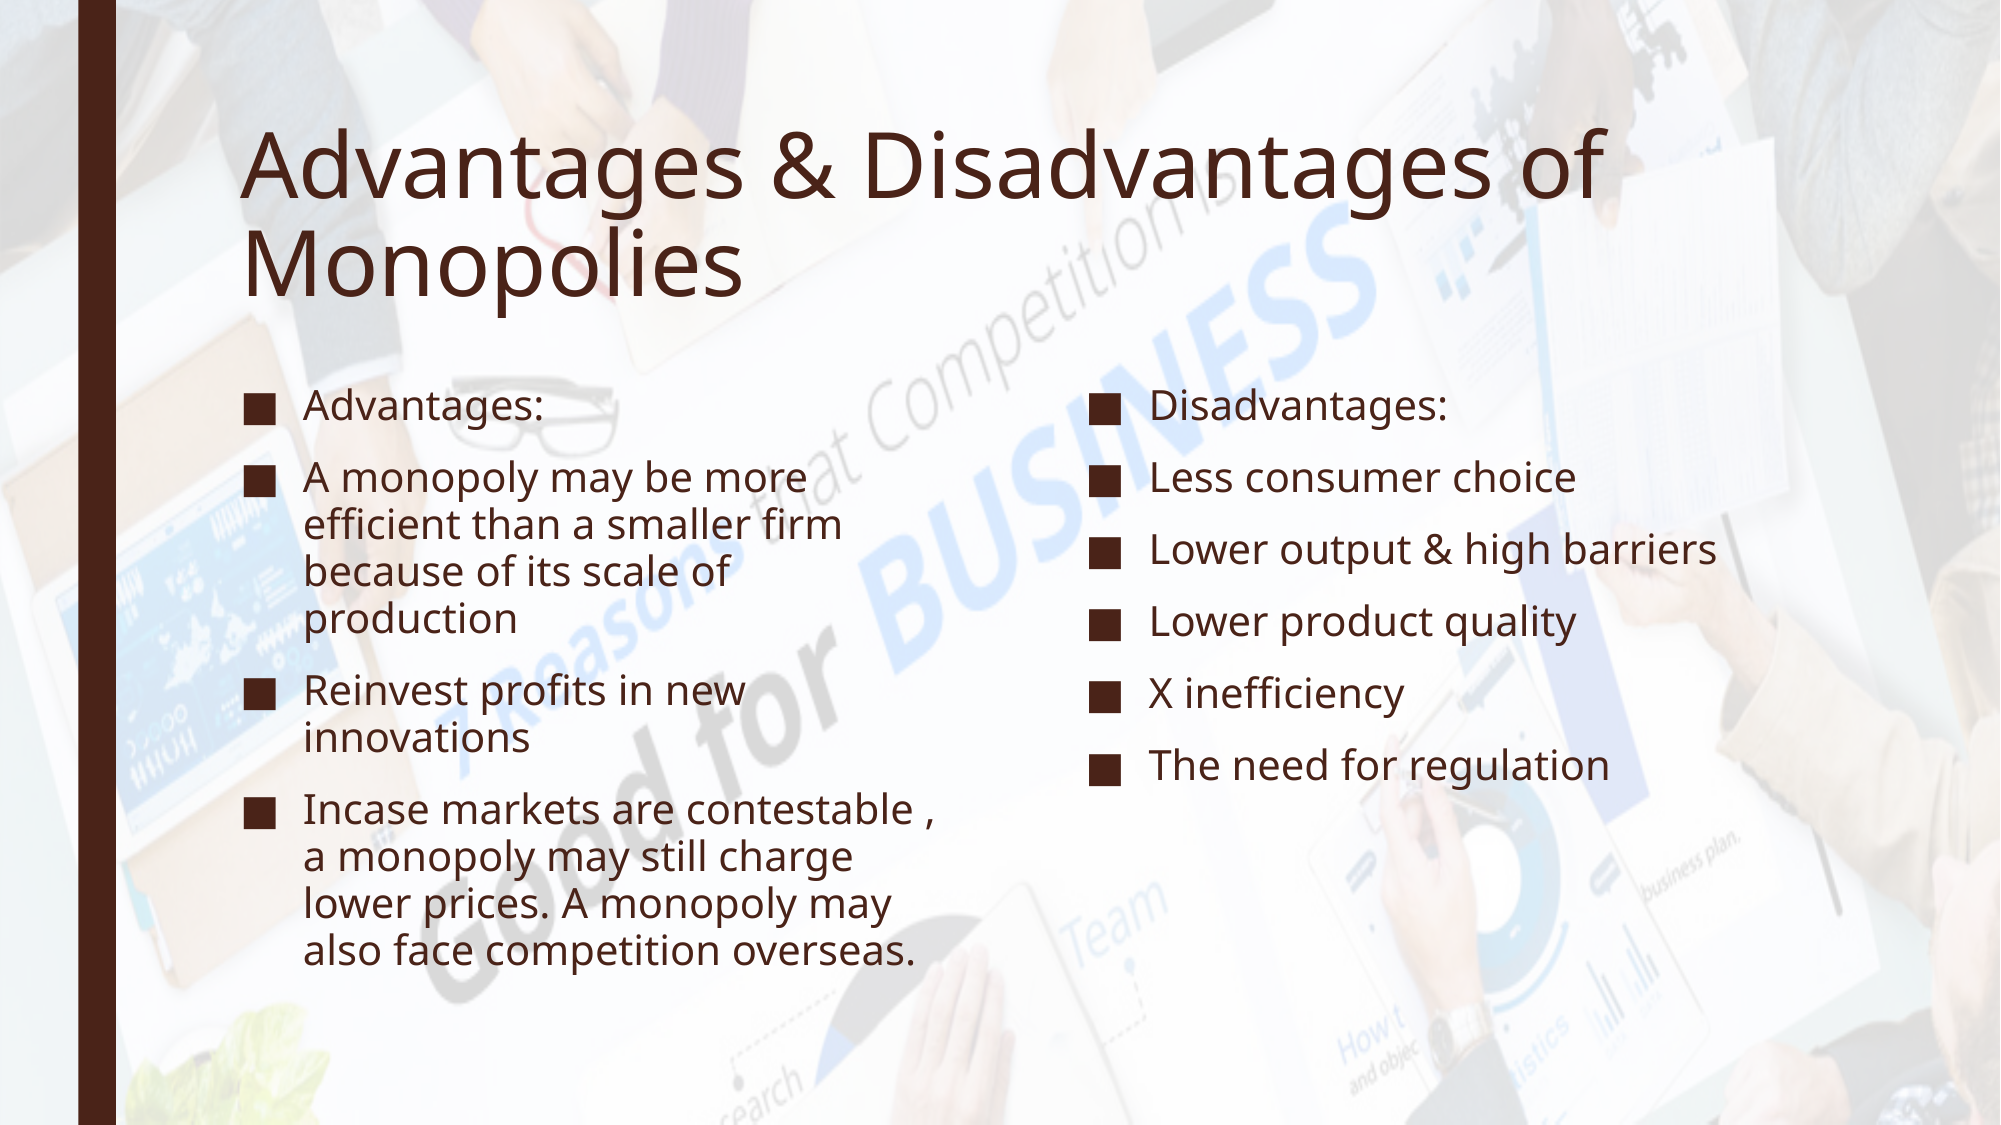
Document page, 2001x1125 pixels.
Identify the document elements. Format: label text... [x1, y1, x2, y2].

title Advantages & Disadvantages of Monopolies [225, 112, 1800, 357]
list Disadvantages: Less consumer choice Lower output & high barriers Lower product quality X inefficiency The need for regulation [1070, 375, 1801, 963]
list Advantages: A monopoly may be more efficient than a smaller firm because of its scale of production Reinvest profits in new innovations Incase markets are contestable , a monopoly may still charge lower prices. A monopoly may also face competition overseas. [225, 375, 955, 963]
